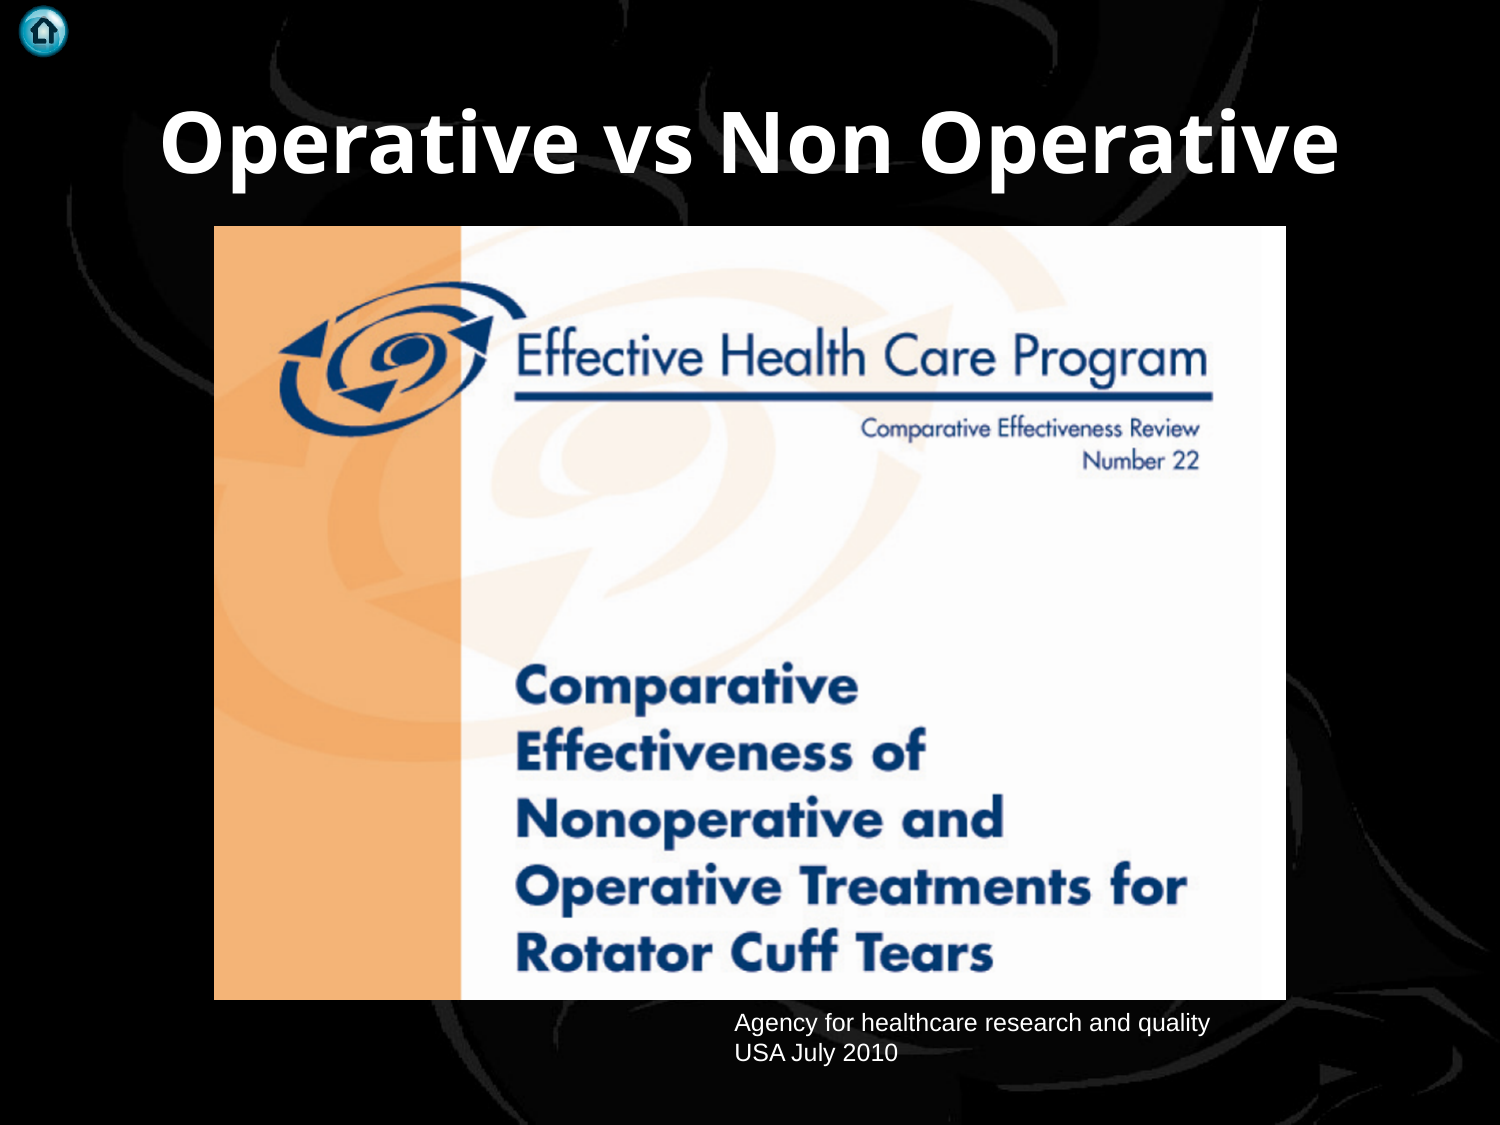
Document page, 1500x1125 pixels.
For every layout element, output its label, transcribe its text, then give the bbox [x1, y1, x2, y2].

text_box Agency for healthcare research and quality USA July 2010 [719, 1042, 1227, 1075]
picture [0, 0, 1500, 1125]
title Operative vs Non Operative [75, 45, 1425, 233]
